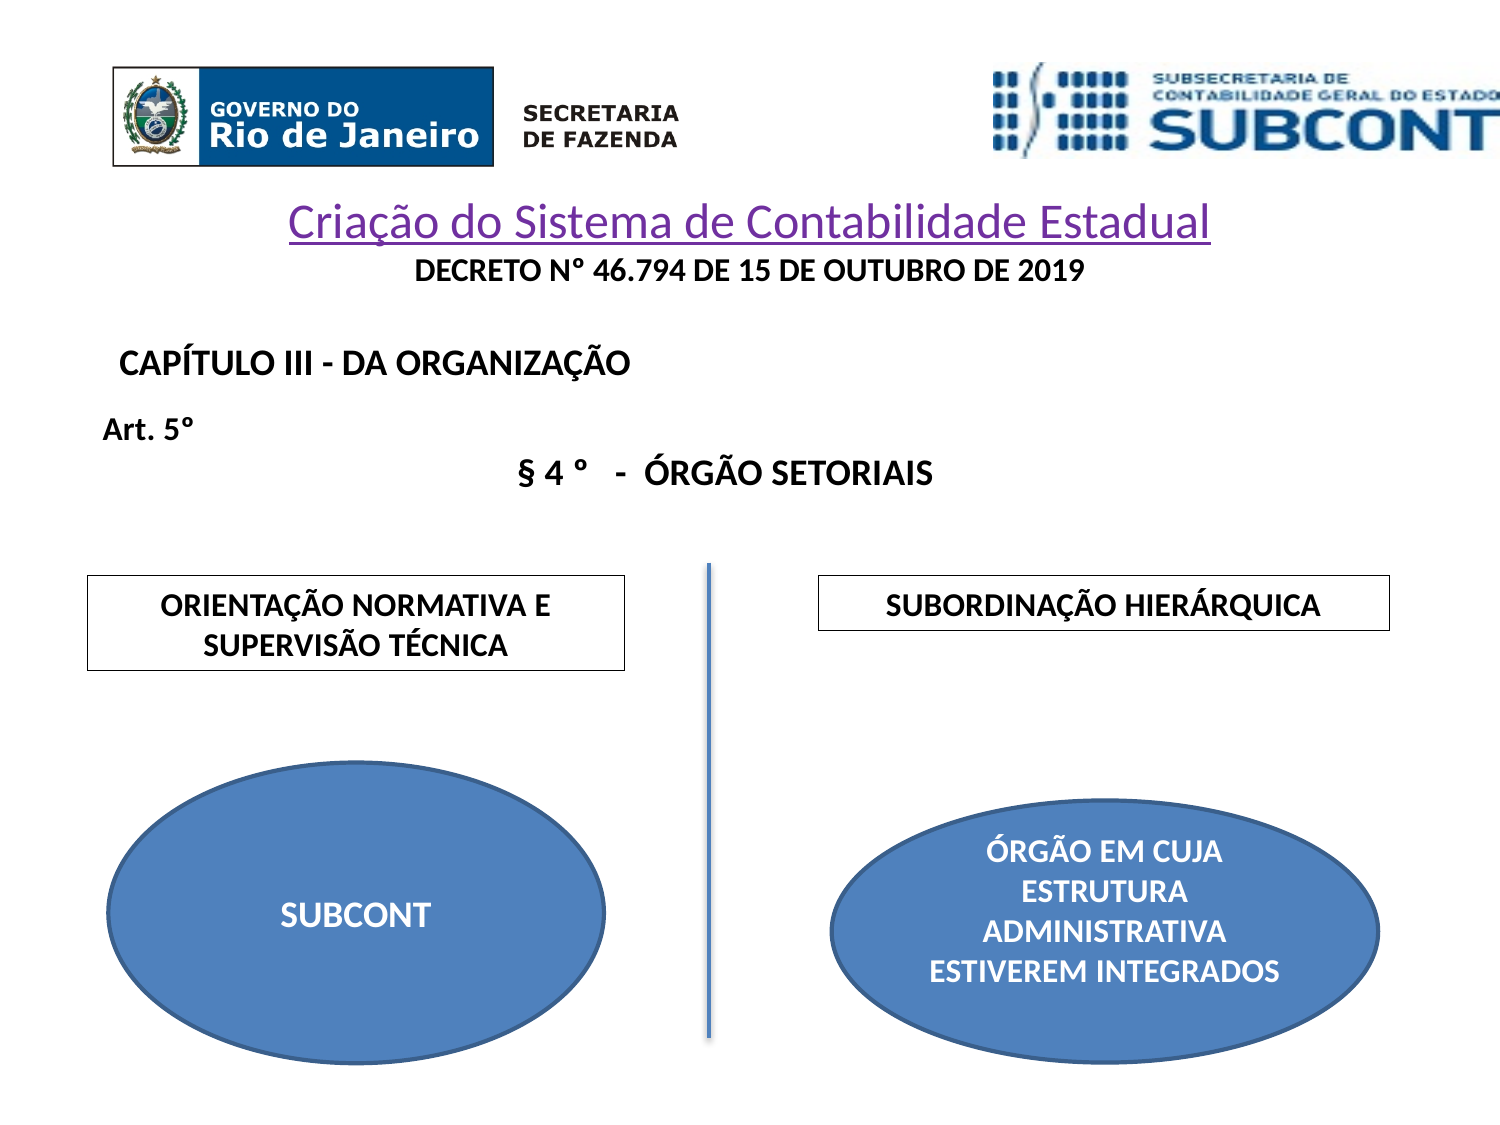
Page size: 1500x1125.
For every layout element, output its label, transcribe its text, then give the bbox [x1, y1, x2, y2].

text_box Art. 5º [87, 400, 1284, 455]
text_box CAPÍTULO III - DA ORGANIZAÇÃO [104, 330, 832, 391]
text_box SUBORDINAÇÃO HIERÁRQUICA [818, 575, 1390, 631]
picture [112, 66, 679, 167]
text_box ÓRGÃO EM CUJA ESTRUTURA ADMINISTRATIVA ESTIVEREM INTEGRADOS [829, 798, 1381, 1065]
text_box § 4 º - ÓRGÃO SETORIAIS [356, 440, 1104, 501]
picture [993, 62, 1500, 159]
title Criação do Sistema de Contabilidade Estadual DECRETO Nº 46.794 DE 15 DE OUTUBRO DE 2019 [75, 181, 1425, 369]
text_box SUBCONT [106, 760, 607, 1066]
text_box ORIENTAÇÃO NORMATIVA E SUPERVISÃO TÉCNICA [87, 575, 625, 671]
